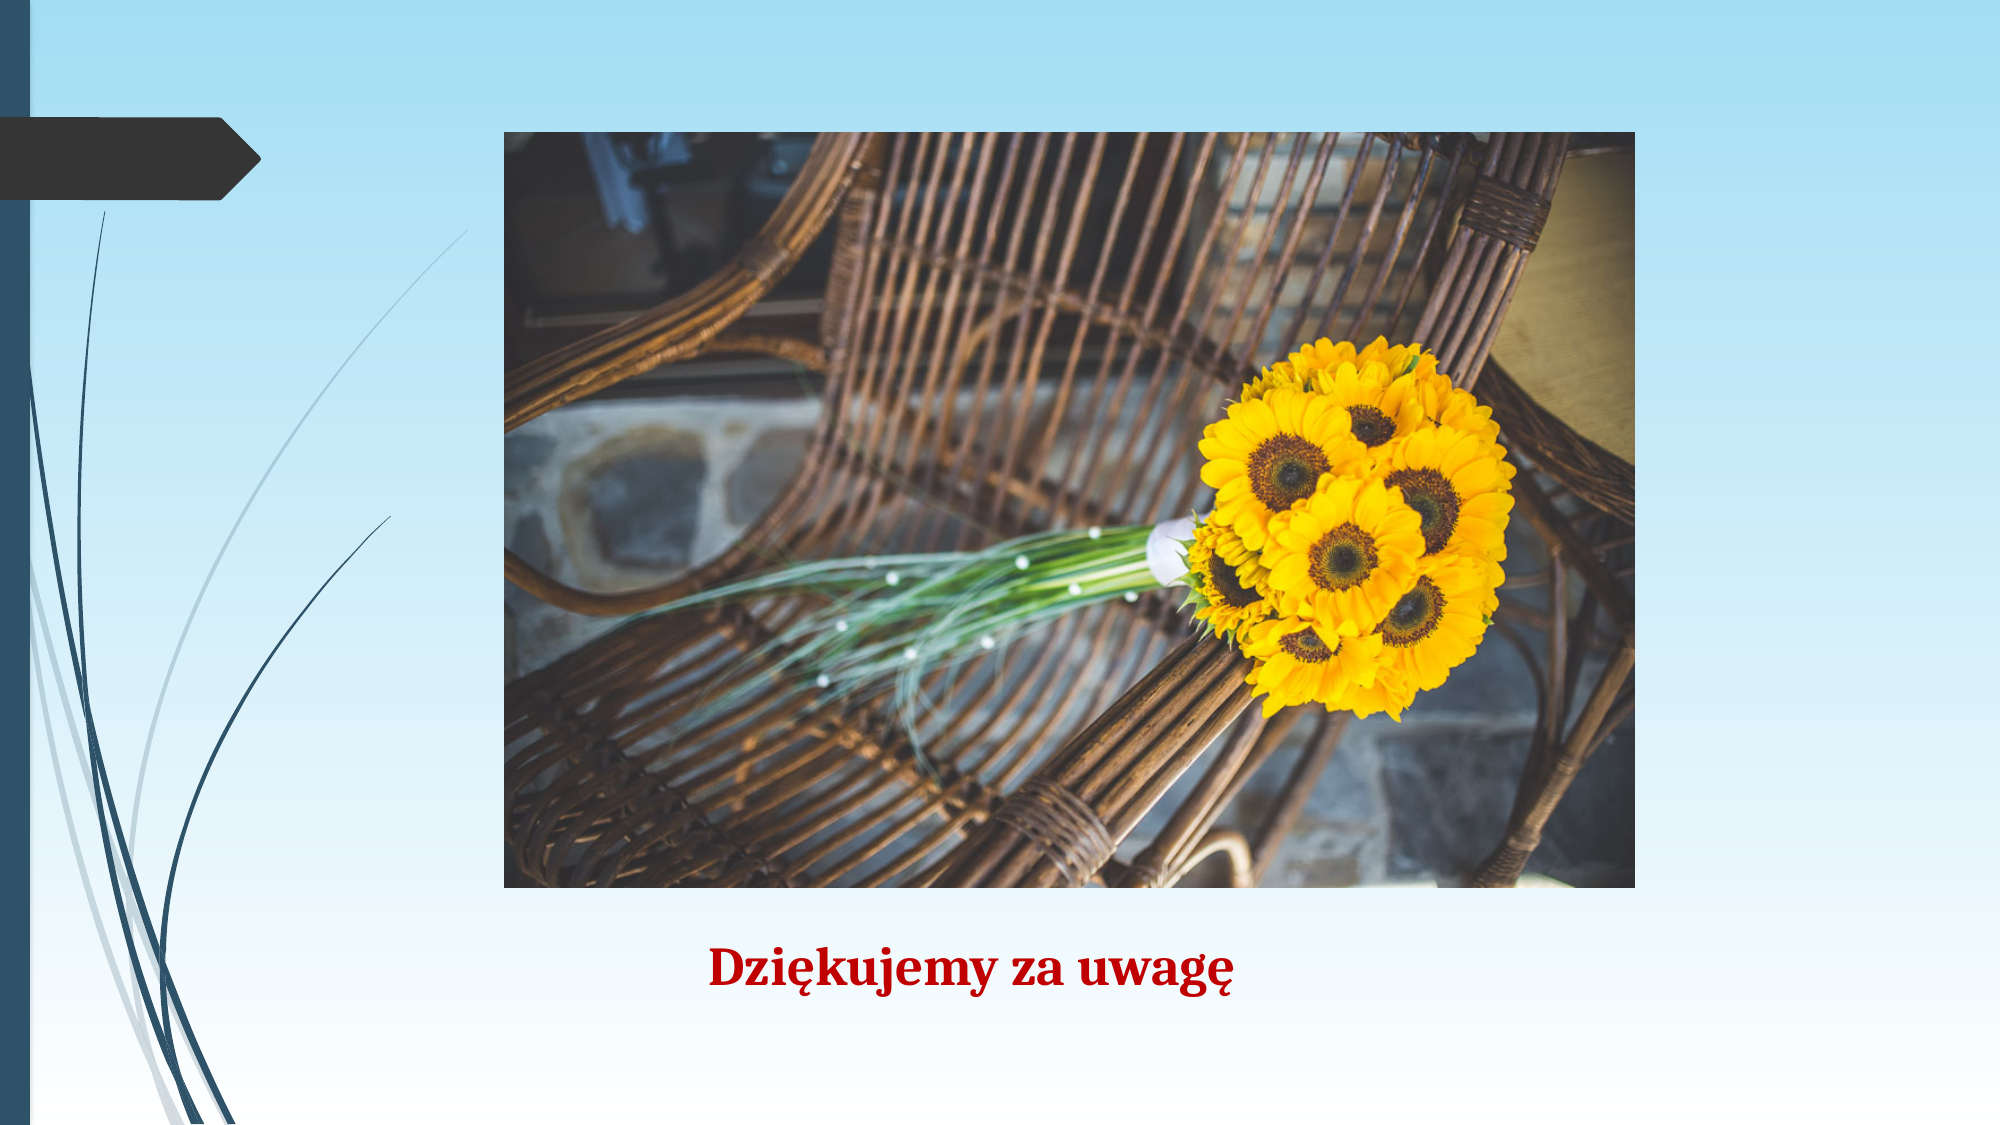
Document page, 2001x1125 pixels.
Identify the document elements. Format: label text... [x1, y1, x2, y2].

list Dziękujemy za uwagę [567, 923, 1918, 1054]
picture [504, 132, 1635, 888]
